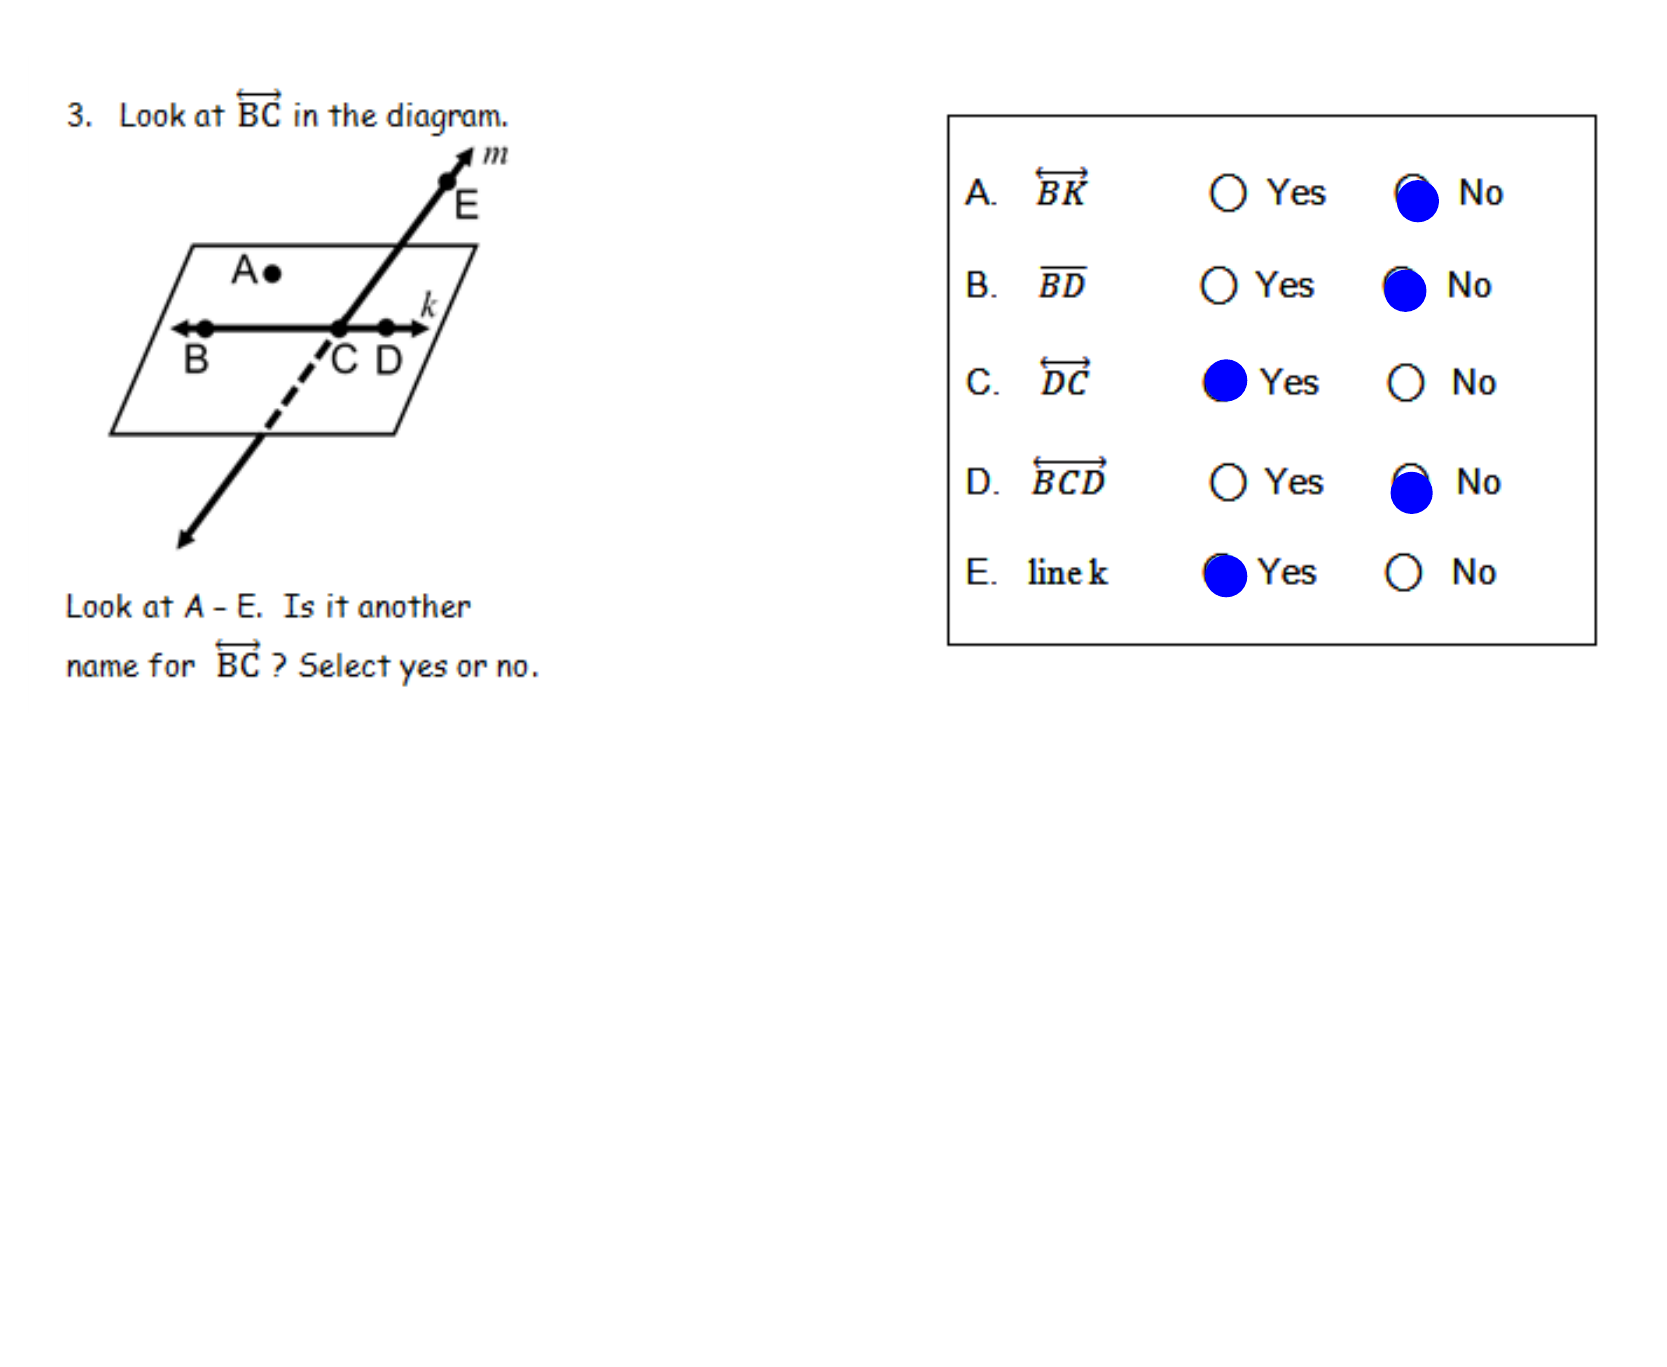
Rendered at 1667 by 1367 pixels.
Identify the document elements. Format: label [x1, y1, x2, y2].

picture [26, 55, 1635, 713]
